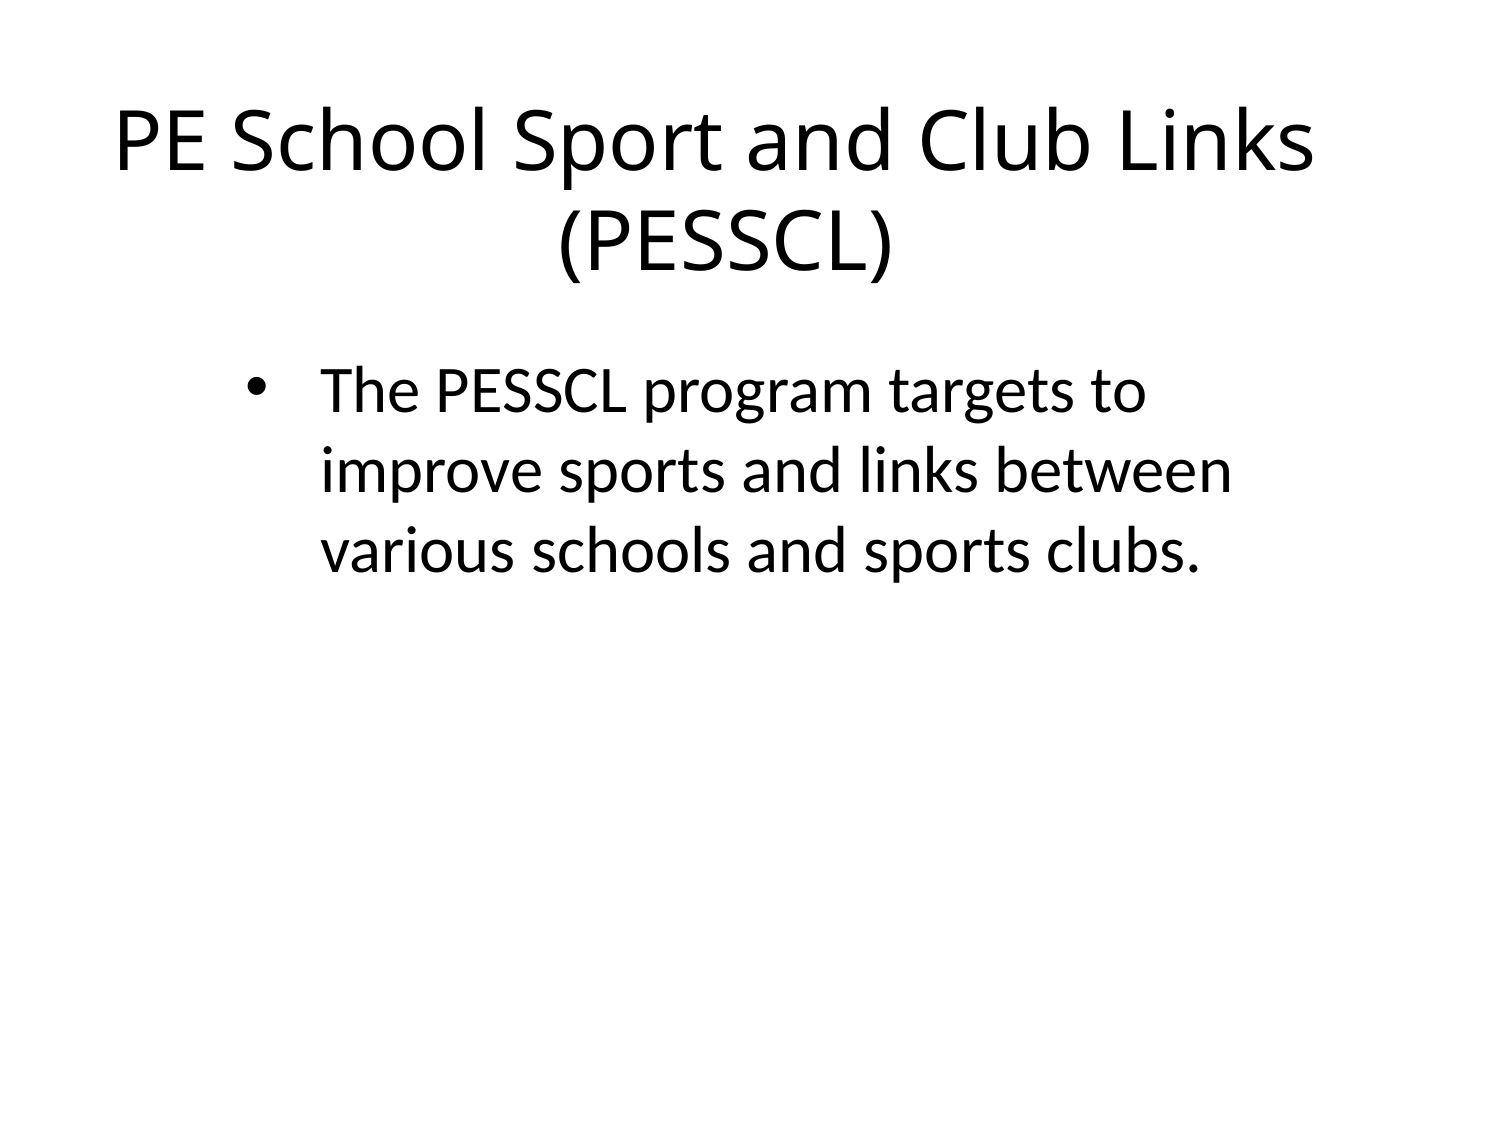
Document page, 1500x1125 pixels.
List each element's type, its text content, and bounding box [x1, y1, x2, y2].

subtitle The PESSCL program targets to improve sports and links between various schools and sports clubs. [230, 338, 1376, 728]
title PE School Sport and Club Links (PESSCL) [88, 66, 1364, 308]
